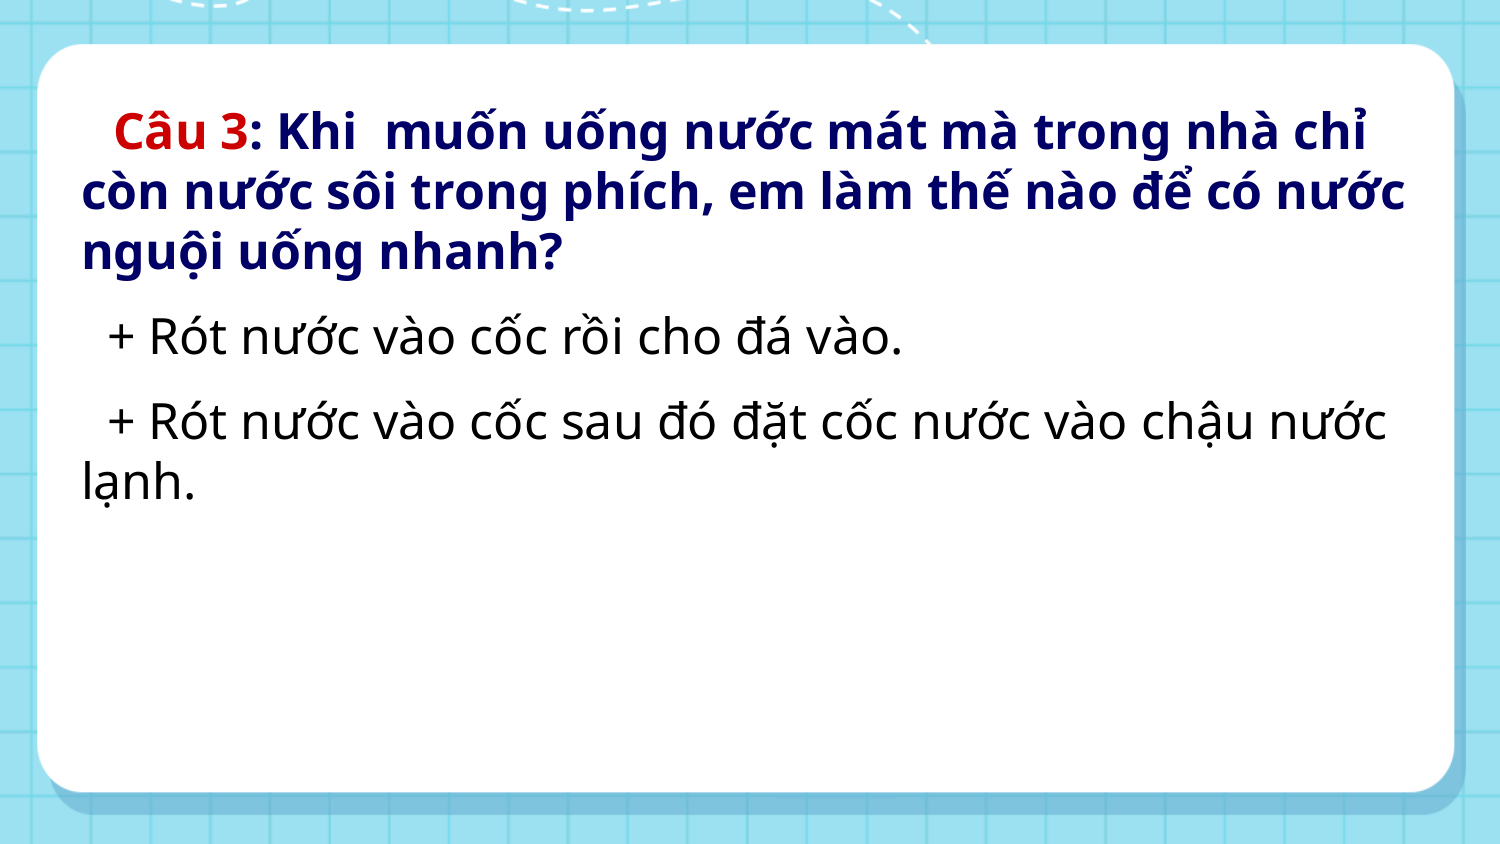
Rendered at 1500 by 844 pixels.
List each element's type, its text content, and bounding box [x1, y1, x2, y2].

text_box Câu 3: Khi muốn uống nước mát mà trong nhà chỉ còn nước sôi trong phích, em làm thế nào để có nước nguội uống nhanh? + Rót nước vào cốc rồi cho đá vào. + Rót nước vào cốc sau đó đặt cốc nước vào chậu nước lạnh. [66, 92, 1472, 518]
picture [0, 0, 1500, 844]
